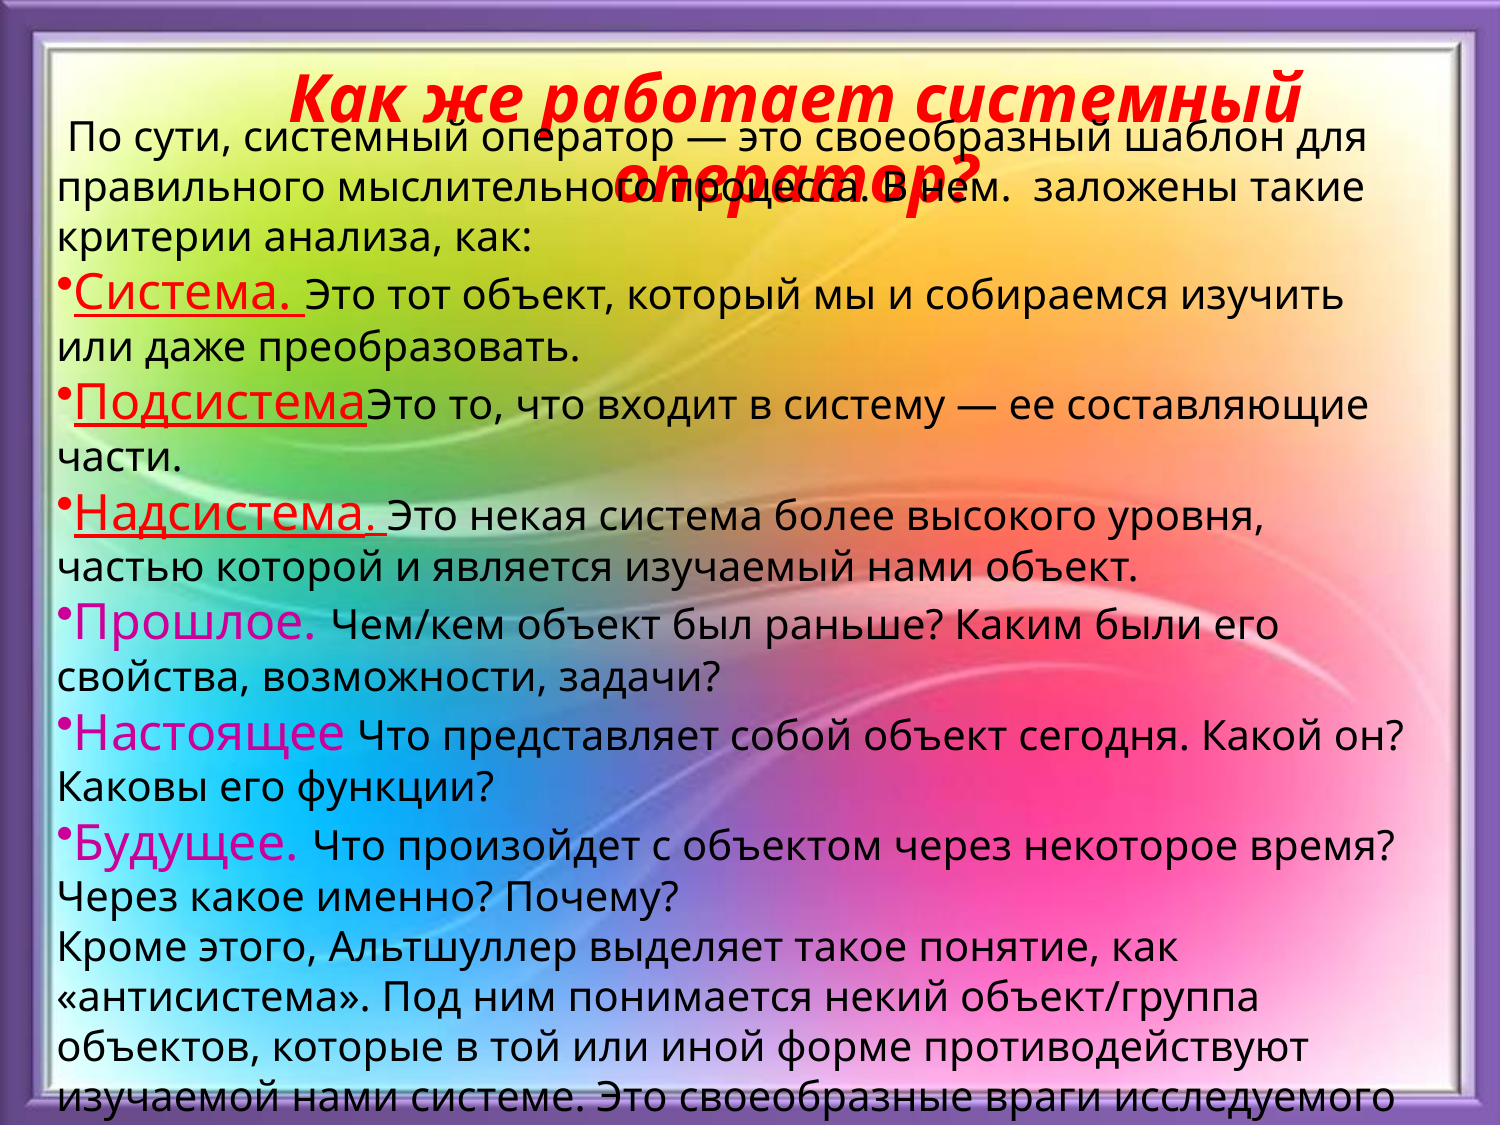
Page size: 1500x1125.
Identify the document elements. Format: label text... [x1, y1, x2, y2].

title Как же работает системный оператор? [183, 66, 1409, 102]
text_box По сути, системный оператор — это своеобразный шаблон для правильного мыслительного процесса. В нем. заложены такие критерии анализа, как: Система. Это тот объект, который мы и собираемся изучить или даже преобразовать. ПодсистемаЭто то, что входит в систему — ее составляющие части. Надсистема. Это некая система более высокого уровня, частью которой и является изучаемый нами объект. Прошлое. Чем/кем объект был раньше? Каким были его свойства, возможности, задачи? Настоящее Что представляет собой объект сегодня. Какой он? Каковы его функции? Будущее. Что произойдет с объектом через некоторое время? Через какое именно? Почему? Кроме этого, Альтшуллер выделяет такое понятие, как «антисистема». Под ним понимается некий объект/группа объектов, которые в той или иной форме противодействуют изучаемой нами системе. Это своеобразные враги исследуемого объекта, которые каким-то образом мешают ему. [41, 102, 1436, 1125]
picture [0, 0, 1500, 1125]
